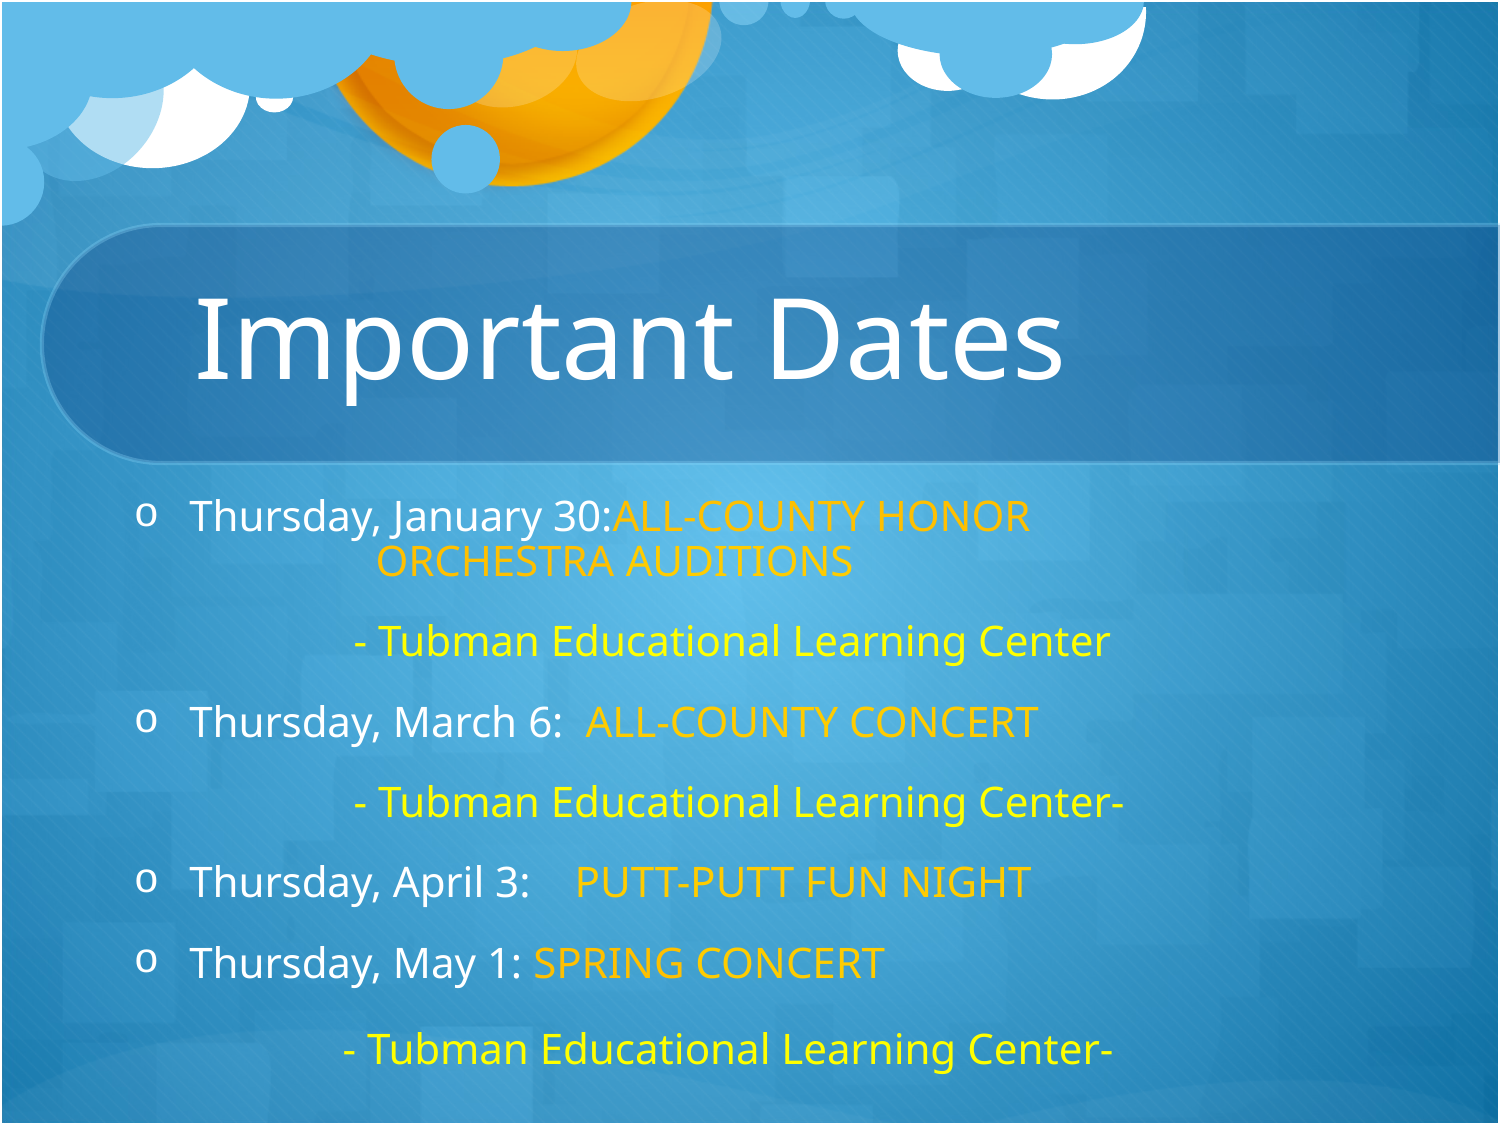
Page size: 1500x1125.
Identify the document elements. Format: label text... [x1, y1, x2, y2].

picture [44, 228, 150, 460]
title Important Dates [150, 224, 1500, 463]
picture [2, 2, 1498, 1123]
list Thursday, January 30:ALL-COUNTY HONOR ORCHESTRA AUDITIONS - Tubman Educational Learning Center Thursday, March 6: ALL-COUNTY CONCERT - Tubman Educational Learning Center- Thursday, April 3: PUTT-PUTT FUN NIGHT Thursday, May 1: SPRING CONCERT - Tubman Educational Learning Center- [118, 487, 1405, 1084]
text_box Hornsby [39, 222, 1498, 466]
